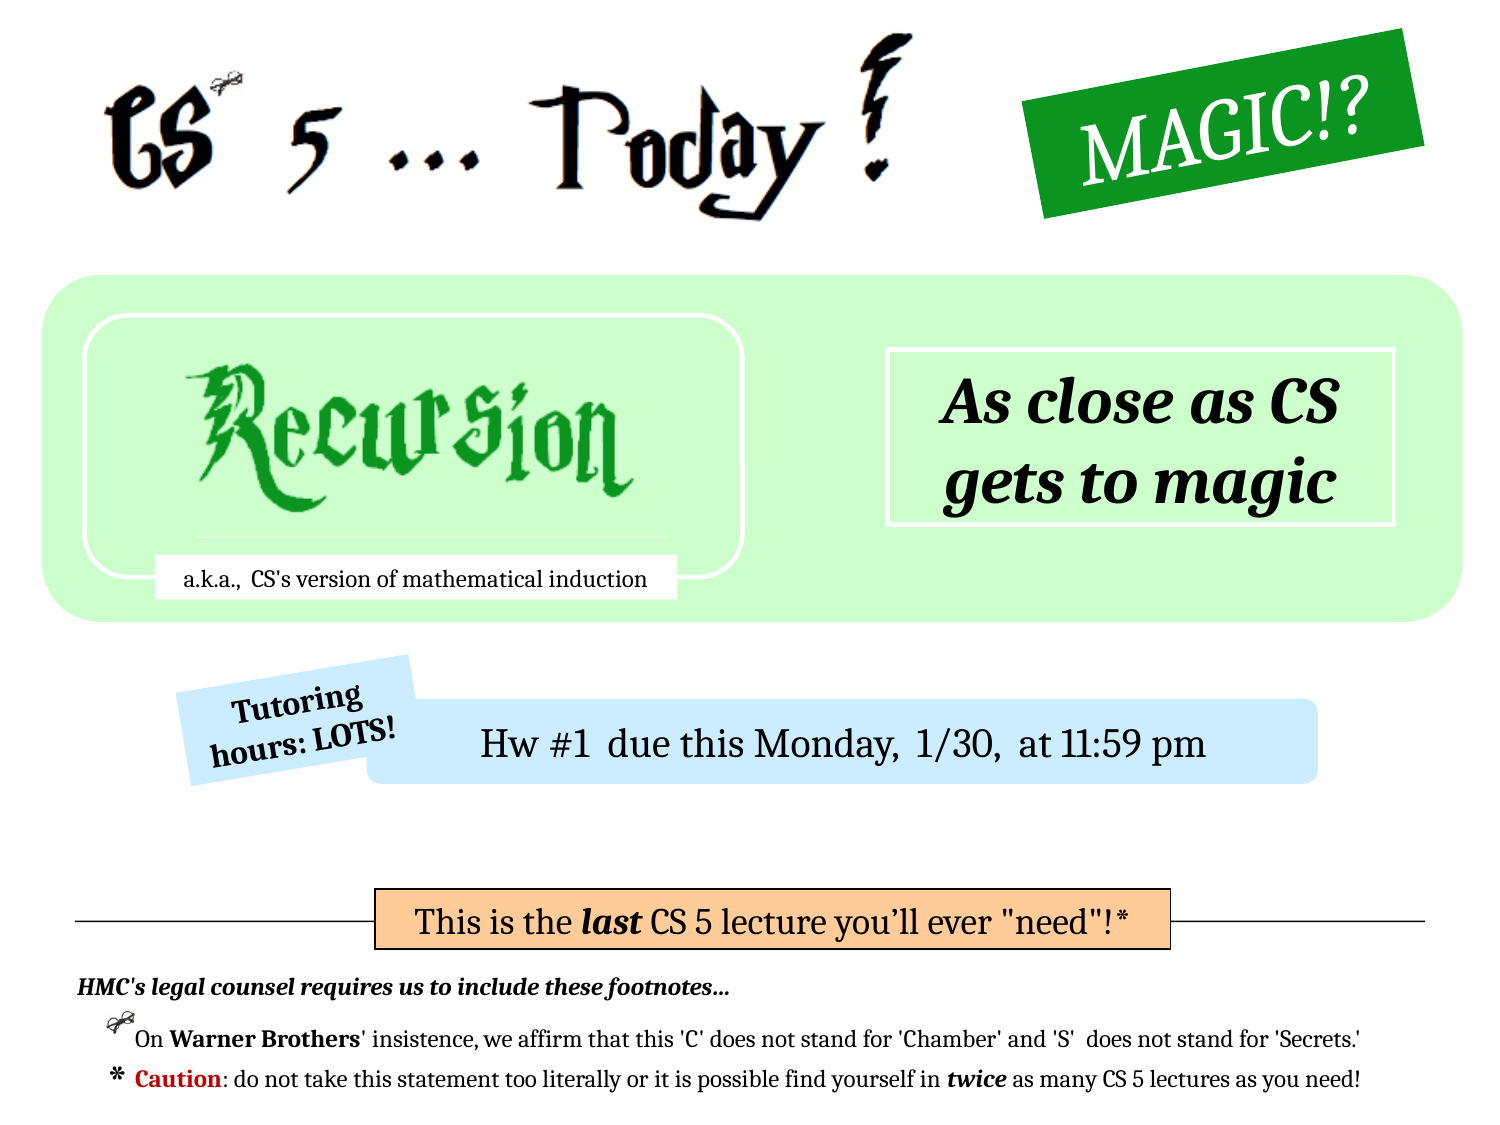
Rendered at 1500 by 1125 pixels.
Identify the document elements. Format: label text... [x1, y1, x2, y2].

text_box On Warner Brothers' insistence, we affirm that this 'C' does not stand for 'Chamber' and 'S' does not stand for 'Secrets.' [135, 1015, 1446, 1055]
text_box [84, 315, 743, 578]
text_box [416, 698, 1317, 707]
text_box * [91, 1042, 192, 1117]
text_box a.k.a., CS's version of mathematical induction [154, 554, 678, 600]
text_box Hw #1 due this Monday, 1/30, at 11:59 pm [324, 707, 1363, 773]
picture [156, 337, 707, 539]
text_box Caution: do not take this statement too literally or it is possible find yourself in twice as many CS 5 lectures as you need! [192, 1055, 1446, 1101]
text_box MAGIC!? [1021, 28, 1425, 219]
text_box As close as CS gets to magic [887, 349, 1394, 525]
picture [63, 8, 976, 250]
text_box [42, 274, 1463, 622]
text_box Tutoring hours: LOTS! [175, 654, 424, 787]
text_box This is the last CS 5 lecture you’ll ever "need"!* [374, 889, 1171, 949]
picture [104, 1010, 135, 1034]
text_box [367, 773, 1318, 784]
text_box HMC's legal counsel requires us to include these footnotes… [62, 963, 863, 1008]
